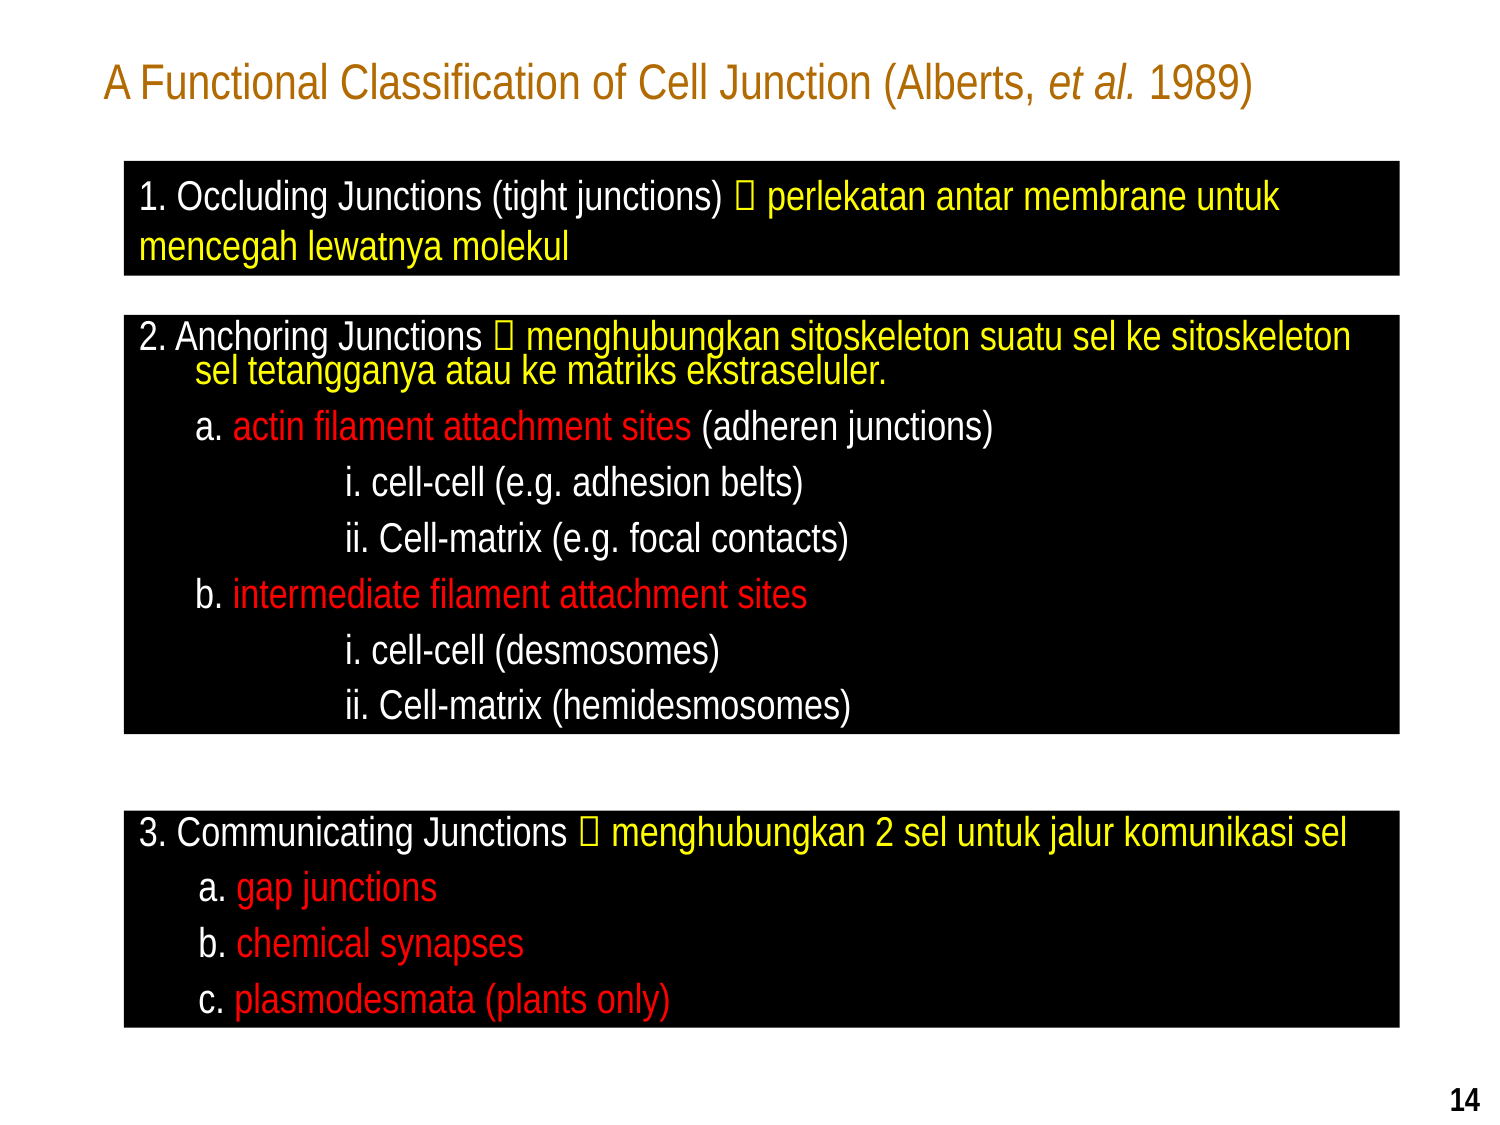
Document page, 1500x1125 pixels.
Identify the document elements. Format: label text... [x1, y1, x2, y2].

text_box 1. Occluding Junctions (tight junctions)  perlekatan antar membrane untuk mencegah lewatnya molekul [123, 160, 1400, 276]
text_box 2. Anchoring Junctions  menghubungkan sitoskeleton suatu sel ke sitoskeleton sel tetangganya atau ke matriks ekstraseluler. a. actin filament attachment sites (adheren junctions) i. cell-cell (e.g. adhesion belts) ii. Cell-matrix (e.g. focal contacts) b. intermediate filament attachment sites i. cell-cell (desmosomes) ii. Cell-matrix (hemidesmosomes) [123, 314, 1400, 735]
text_box 3. Communicating Junctions  menghubungkan 2 sel untuk jalur komunikasi sel a. gap junctions b. chemical synapses c. plasmodesmata (plants only) [123, 810, 1400, 1028]
text_box 14 [1435, 1070, 1500, 1125]
text_box A Functional Classification of Cell Junction (Alberts, et al. 1989) [88, 42, 1436, 118]
